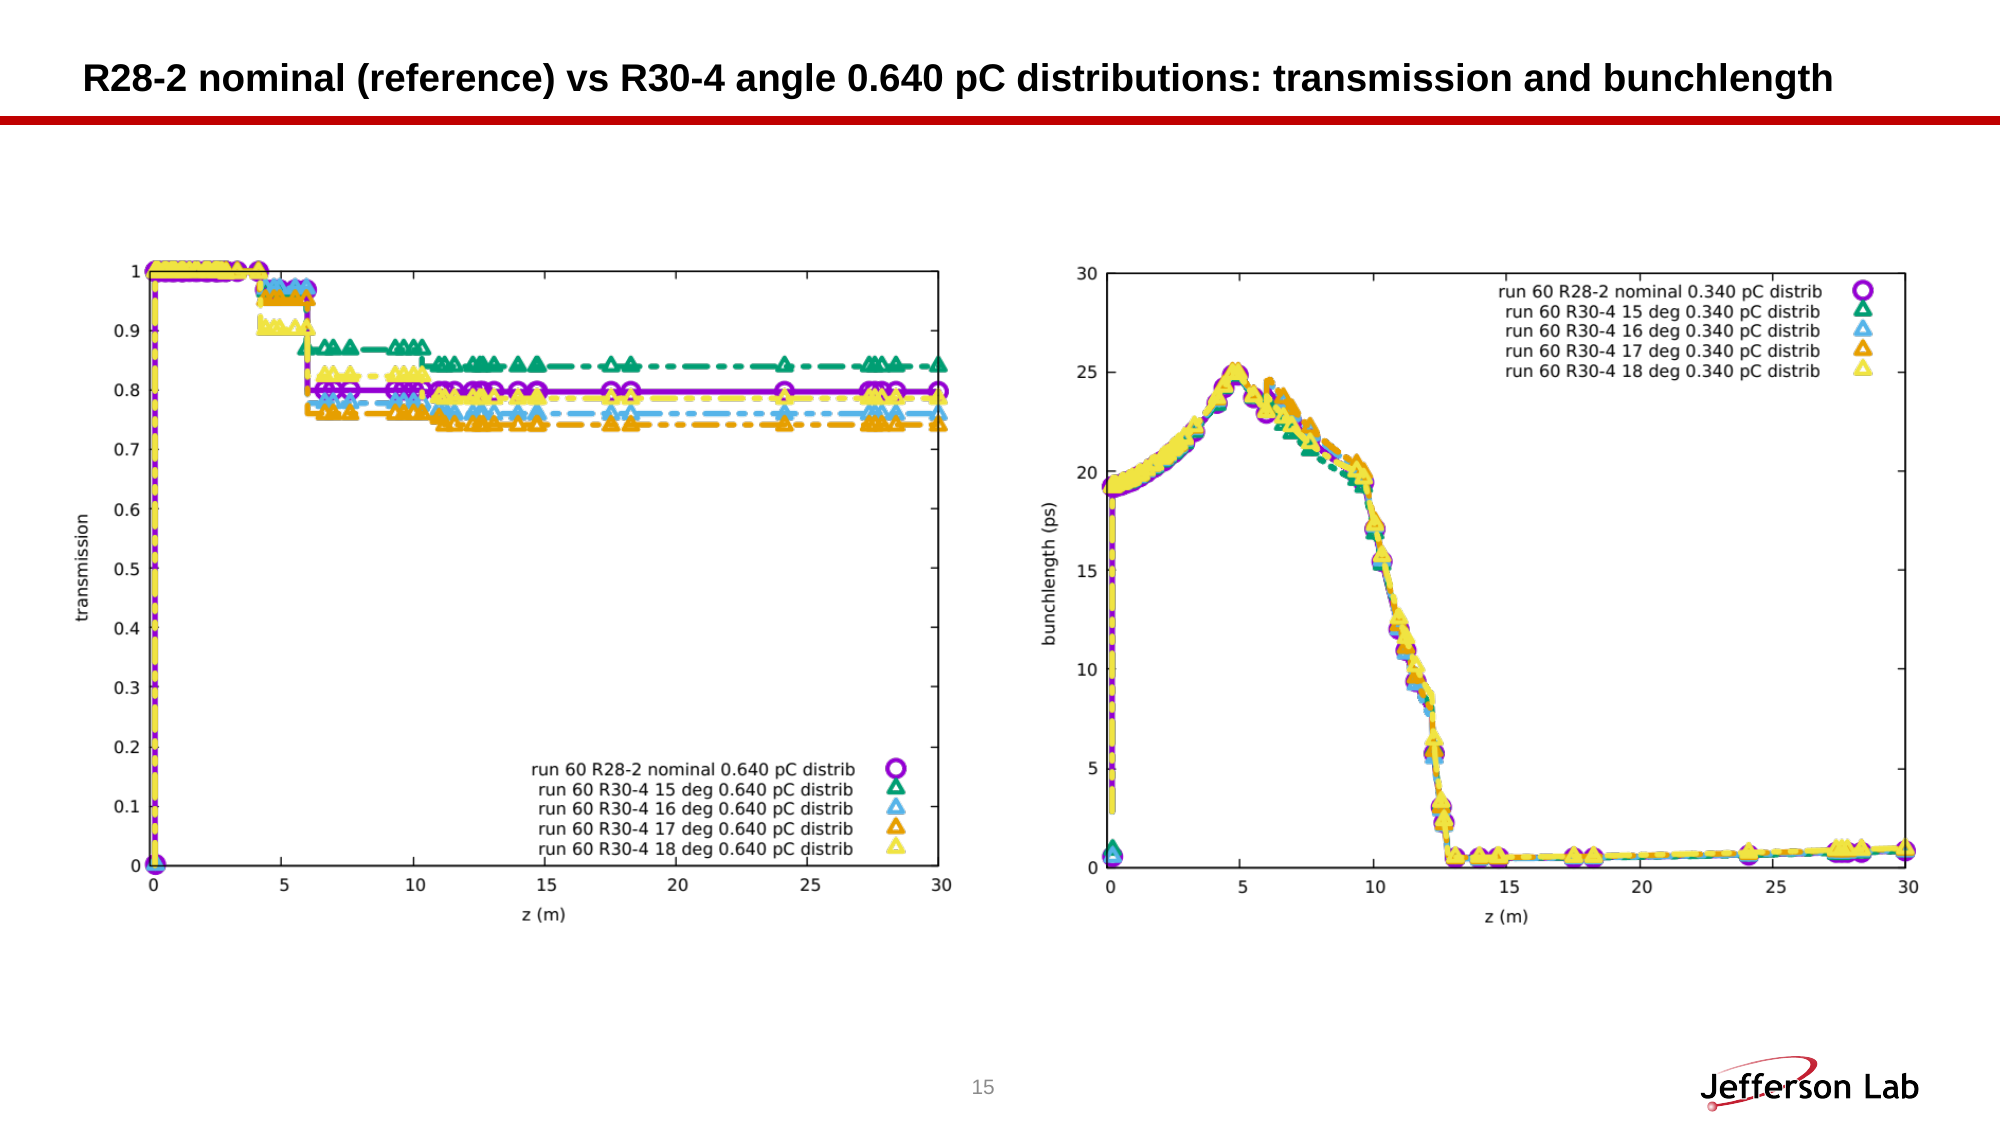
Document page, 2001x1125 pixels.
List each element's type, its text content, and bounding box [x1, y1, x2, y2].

title R28-2 nominal (reference) vs R30-4 angle 0.640 pC distributions: transmission and bunchlength [67, 39, 1919, 120]
picture [66, 251, 967, 927]
picture [1033, 253, 1934, 929]
slide_number 15 [924, 1060, 1042, 1111]
picture [1698, 1047, 1933, 1124]
